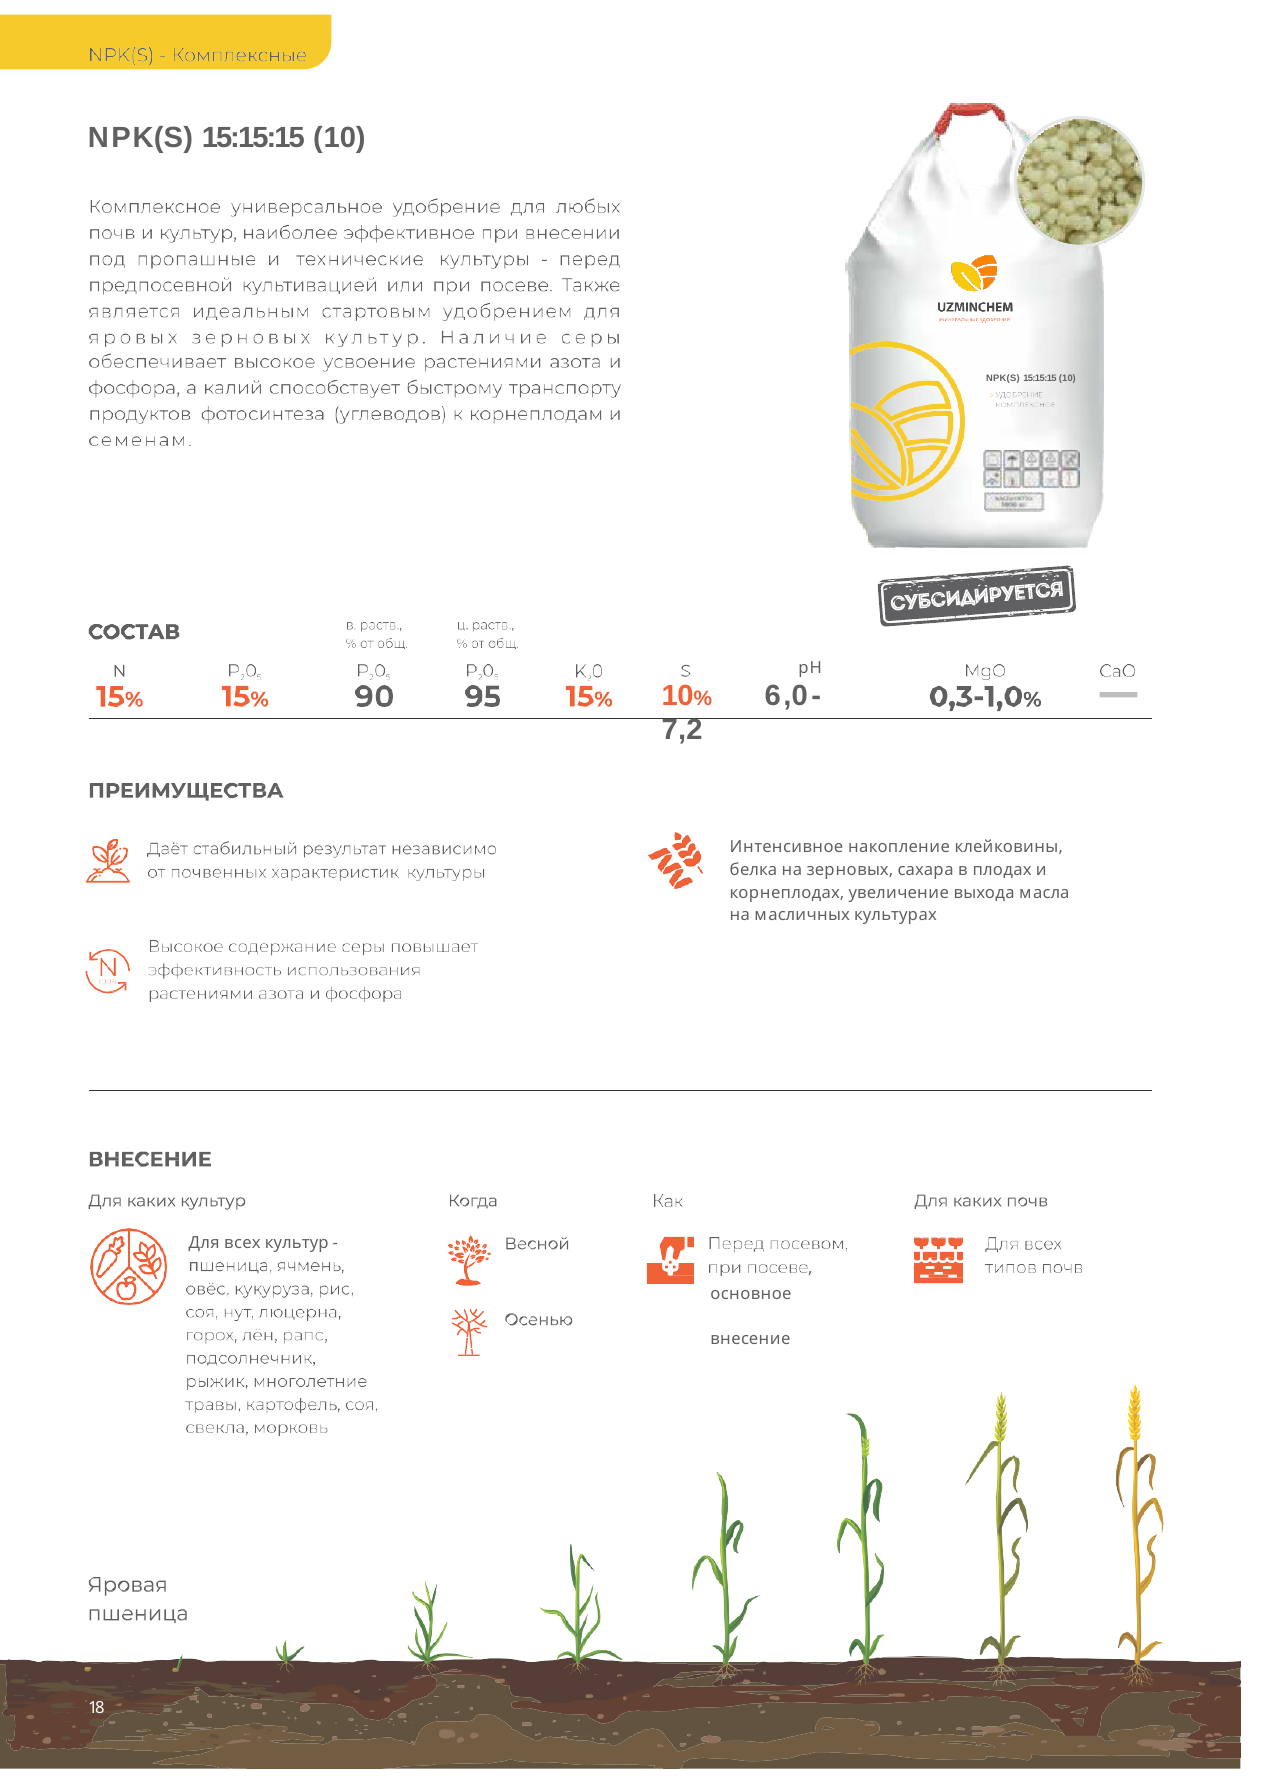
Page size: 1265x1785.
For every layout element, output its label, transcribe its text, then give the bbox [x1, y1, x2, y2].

picture [89, 198, 621, 347]
text_box [166, 624, 180, 639]
text_box [948, 1237, 963, 1250]
text_box [594, 691, 613, 707]
text_box [687, 1236, 694, 1248]
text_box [355, 664, 393, 708]
text_box [548, 1240, 558, 1250]
text_box [565, 685, 575, 707]
text_box [167, 1197, 176, 1207]
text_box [464, 664, 500, 708]
text_box [107, 686, 143, 707]
text_box [211, 783, 223, 798]
text_box Для всех культур - п [186, 1227, 348, 1261]
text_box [0, 1385, 1241, 1769]
text_box [1018, 1197, 1037, 1207]
text_box [517, 1240, 536, 1250]
text_box [199, 1151, 211, 1167]
picture [646, 832, 704, 889]
picture [90, 1228, 167, 1306]
text_box [560, 1316, 573, 1326]
text_box [88, 1194, 111, 1209]
text_box [914, 1237, 929, 1250]
text_box [914, 1194, 937, 1209]
text_box [253, 783, 284, 798]
text_box [996, 701, 1003, 712]
text_box [448, 1235, 492, 1286]
picture [148, 940, 478, 1002]
text_box [560, 1237, 569, 1250]
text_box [85, 948, 131, 994]
text_box [128, 1197, 145, 1207]
text_box [187, 783, 209, 801]
text_box [914, 1251, 963, 1284]
text_box [147, 624, 165, 639]
picture [89, 353, 621, 447]
text_box [157, 1197, 166, 1207]
text_box [929, 685, 948, 707]
text_box [106, 783, 120, 798]
picture [933, 253, 1015, 318]
text_box [659, 1236, 685, 1261]
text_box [877, 565, 1077, 627]
text_box [984, 689, 994, 707]
picture [1100, 664, 1135, 677]
text_box [983, 1197, 992, 1207]
text_box [505, 1313, 518, 1326]
text_box [85, 839, 130, 883]
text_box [221, 664, 269, 707]
text_box [458, 1338, 480, 1356]
picture [965, 664, 1006, 681]
text_box [550, 1316, 559, 1326]
picture [653, 1194, 684, 1207]
text_box [451, 1308, 488, 1348]
text_box [182, 1151, 196, 1167]
text_box [450, 1194, 460, 1207]
text_box [121, 783, 133, 798]
text_box [217, 1197, 235, 1210]
text_box [181, 1197, 199, 1210]
text_box [151, 1151, 163, 1167]
text_box [477, 1197, 497, 1209]
text_box [1039, 1197, 1048, 1207]
text_box [931, 1237, 946, 1250]
text_box [121, 624, 149, 640]
text_box [993, 1197, 1002, 1207]
text_box [949, 686, 973, 712]
text_box [538, 1240, 547, 1250]
text_box [89, 783, 104, 798]
text_box [223, 782, 252, 799]
text_box [1007, 1197, 1016, 1207]
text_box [845, 102, 1104, 548]
text_box [577, 689, 594, 707]
text_box [152, 783, 170, 798]
text_box [939, 1197, 947, 1207]
text_box [135, 783, 150, 798]
text_box [954, 1197, 971, 1207]
text_box [974, 696, 983, 701]
text_box pH 10% 6,0-7,2 [659, 656, 864, 746]
text_box [165, 1151, 179, 1167]
text_box [89, 1151, 103, 1167]
text_box [103, 624, 120, 640]
text_box [96, 686, 106, 707]
text_box [447, 1240, 460, 1251]
text_box [171, 783, 186, 799]
picture [147, 840, 496, 881]
picture [457, 622, 518, 649]
text_box [105, 1151, 119, 1167]
text_box [519, 1316, 538, 1326]
text_box [646, 1263, 694, 1284]
picture [185, 1262, 378, 1437]
text_box [506, 1237, 516, 1250]
text_box [135, 1151, 150, 1167]
text_box [113, 1197, 121, 1207]
text_box [1099, 692, 1138, 698]
text_box NPK(S) 15:15:15 (10) [85, 116, 367, 154]
picture [576, 664, 602, 681]
text_box [460, 1197, 470, 1207]
text_box [1004, 685, 1041, 707]
text_box [198, 1197, 208, 1207]
text_box Интенсивное накопление клейковины, белка на зерновых, сахара в плодах и корнеплодах, увеличение выхода масла на масличных культурах [727, 831, 1077, 925]
text_box [236, 1197, 246, 1210]
text_box основное внесение [708, 1284, 796, 1349]
text_box [122, 1151, 134, 1167]
text_box [88, 624, 103, 640]
picture [985, 1237, 1083, 1273]
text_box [1013, 115, 1146, 249]
text_box [114, 664, 125, 677]
picture [346, 622, 407, 649]
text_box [0, 14, 332, 70]
picture [709, 1237, 847, 1276]
